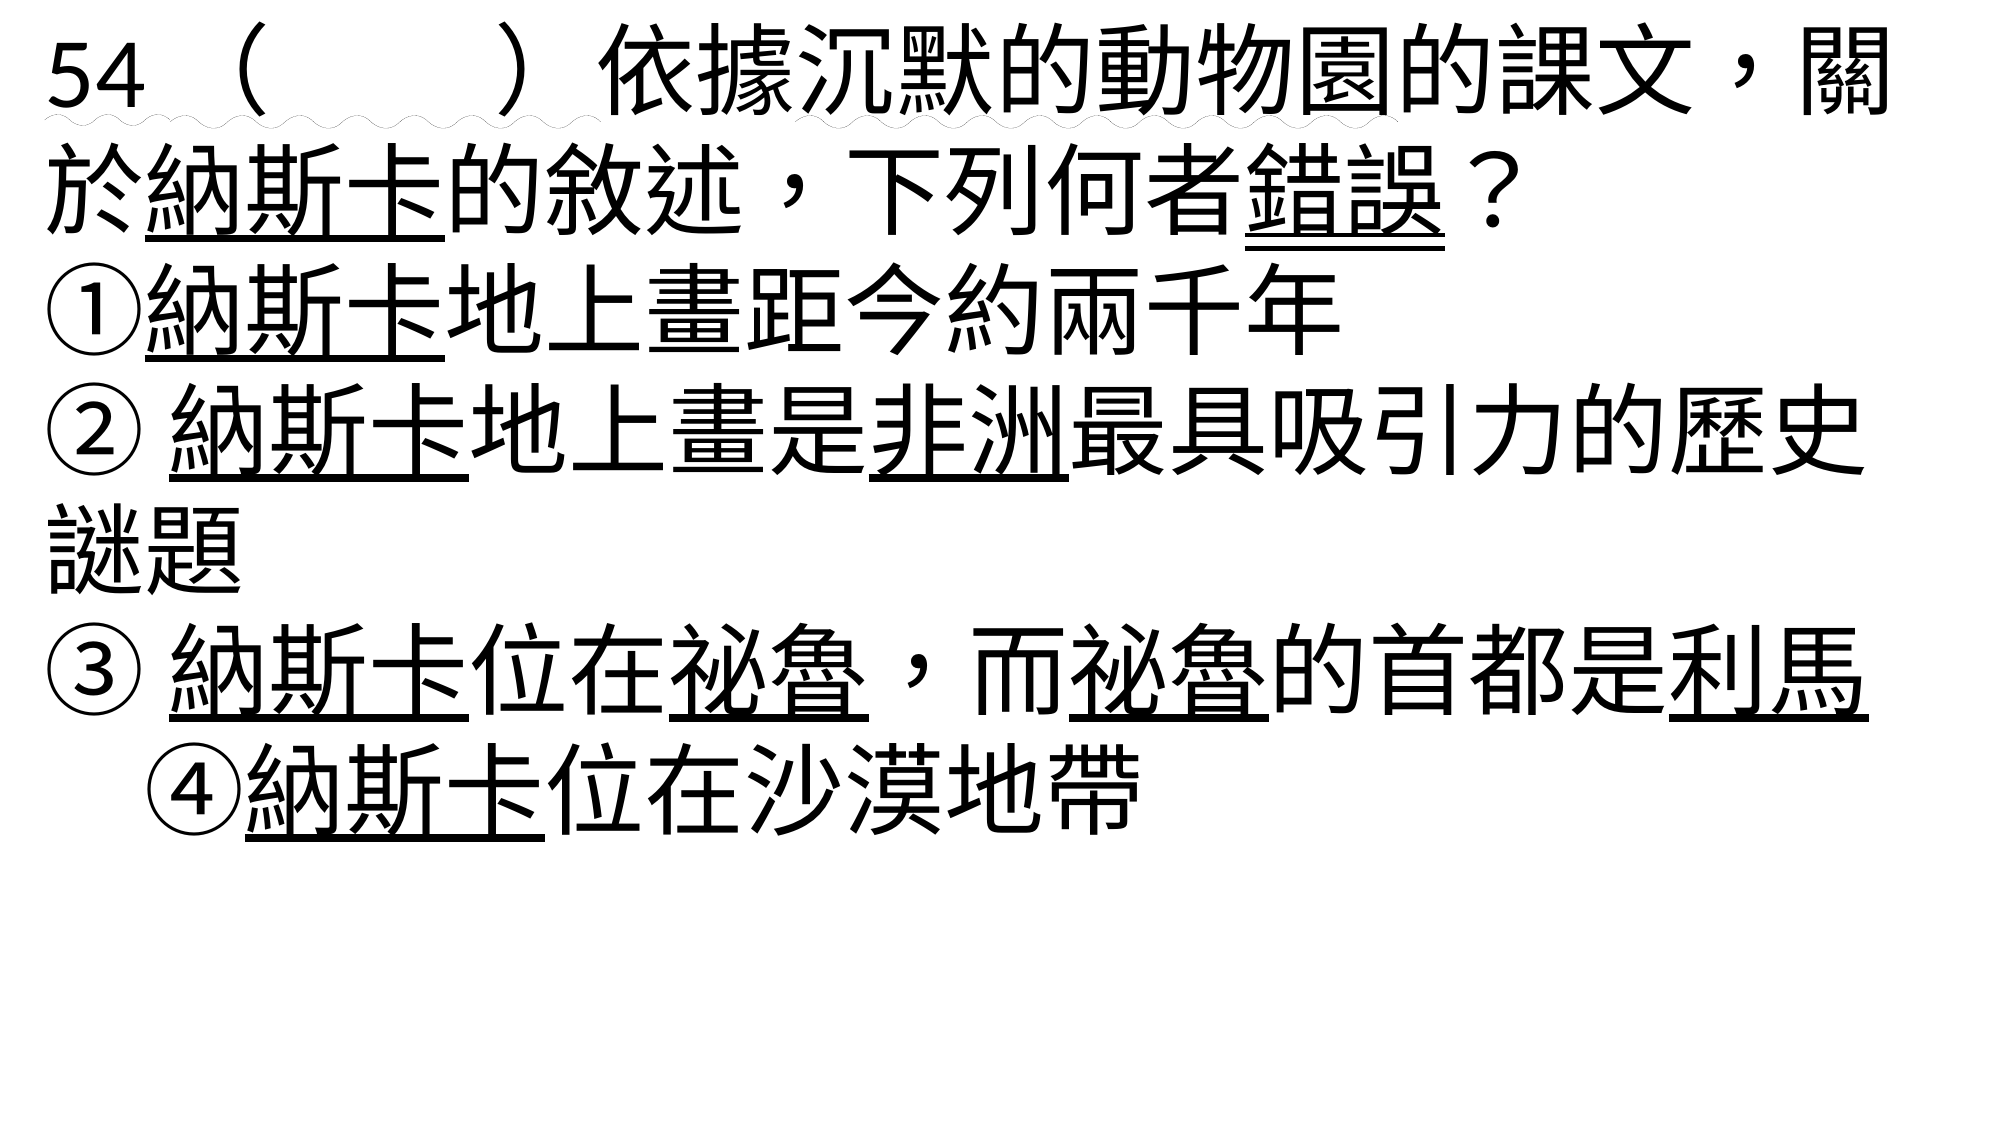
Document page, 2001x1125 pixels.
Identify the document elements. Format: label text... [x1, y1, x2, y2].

text_box 54（ ）依據沉默的動物園的課文，關於納斯卡的敘述，下列何者錯誤？ ①納斯卡地上畫距今約兩千年 ②納斯卡地上畫是非洲最具吸引力的歷史謎題 ③納斯卡位在祕魯，而祕魯的首都是利馬 ④納斯卡位在沙漠地帶 [29, 0, 1980, 855]
